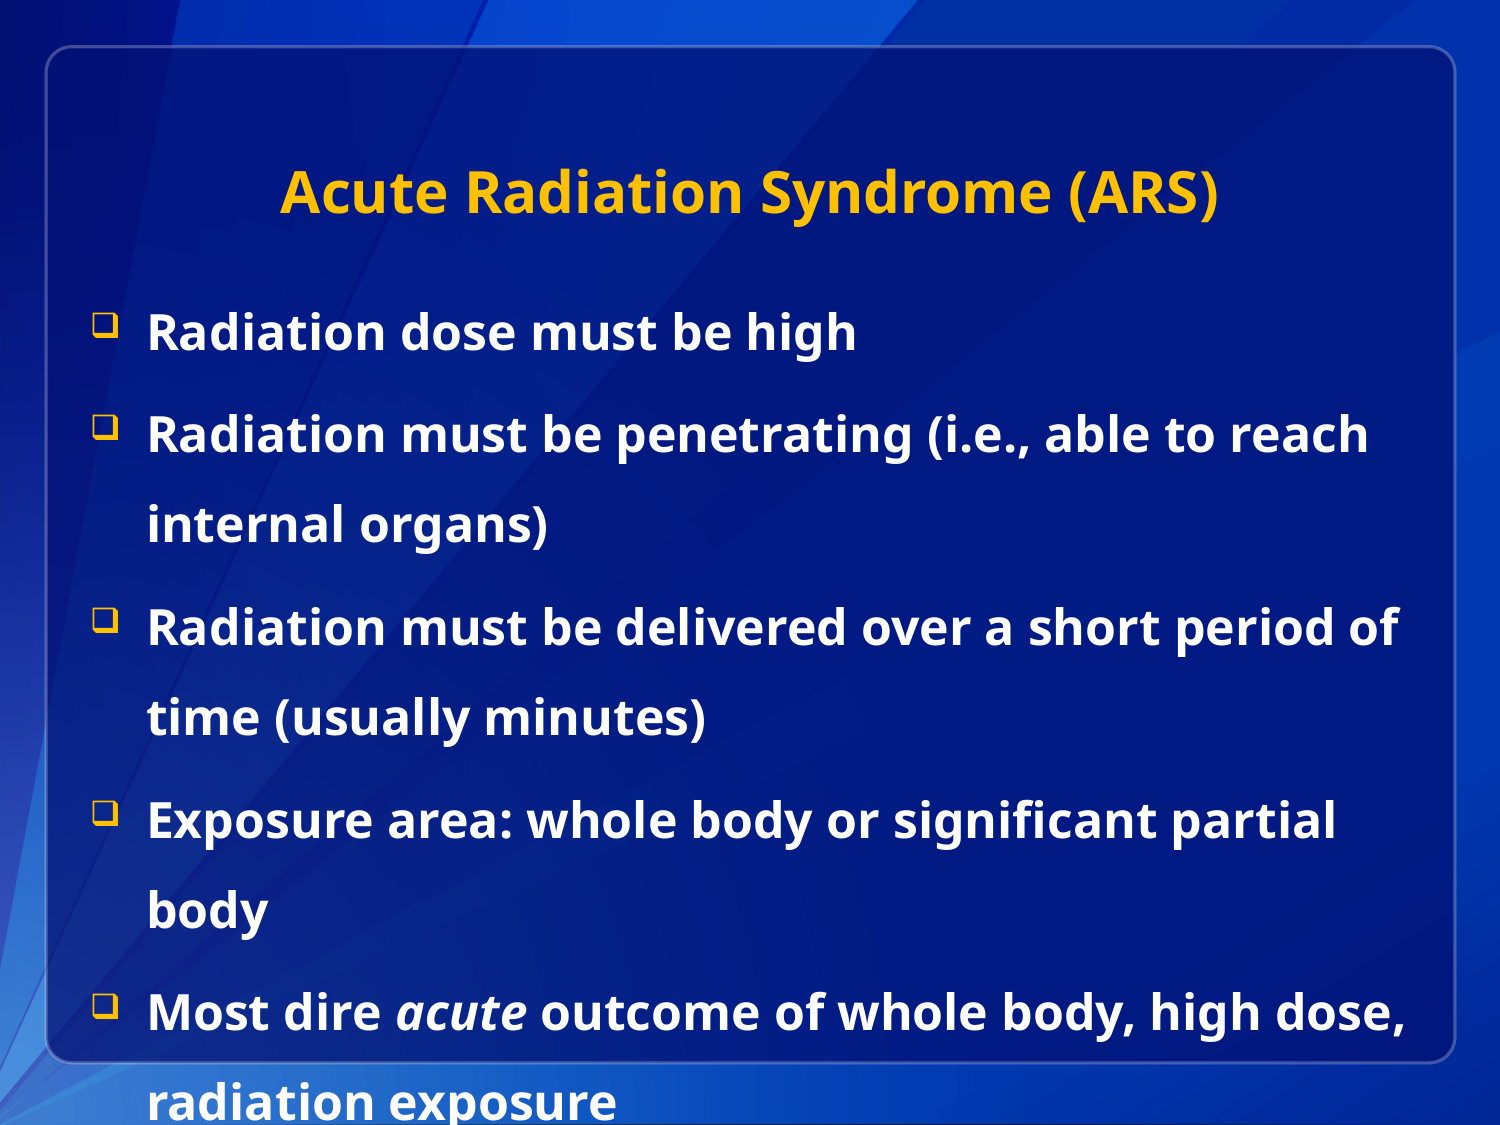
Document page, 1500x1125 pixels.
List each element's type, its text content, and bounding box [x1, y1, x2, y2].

list Radiation dose must be high Radiation must be penetrating (i.e., able to reach internal organs) Radiation must be delivered over a short period of time (usually minutes) Exposure area: whole body or significant partial body Most dire acute outcome of whole body, high dose, radiation exposure [75, 262, 1425, 950]
title Acute Radiation Syndrome (ARS) [75, 45, 1425, 233]
picture [0, 0, 1500, 1125]
